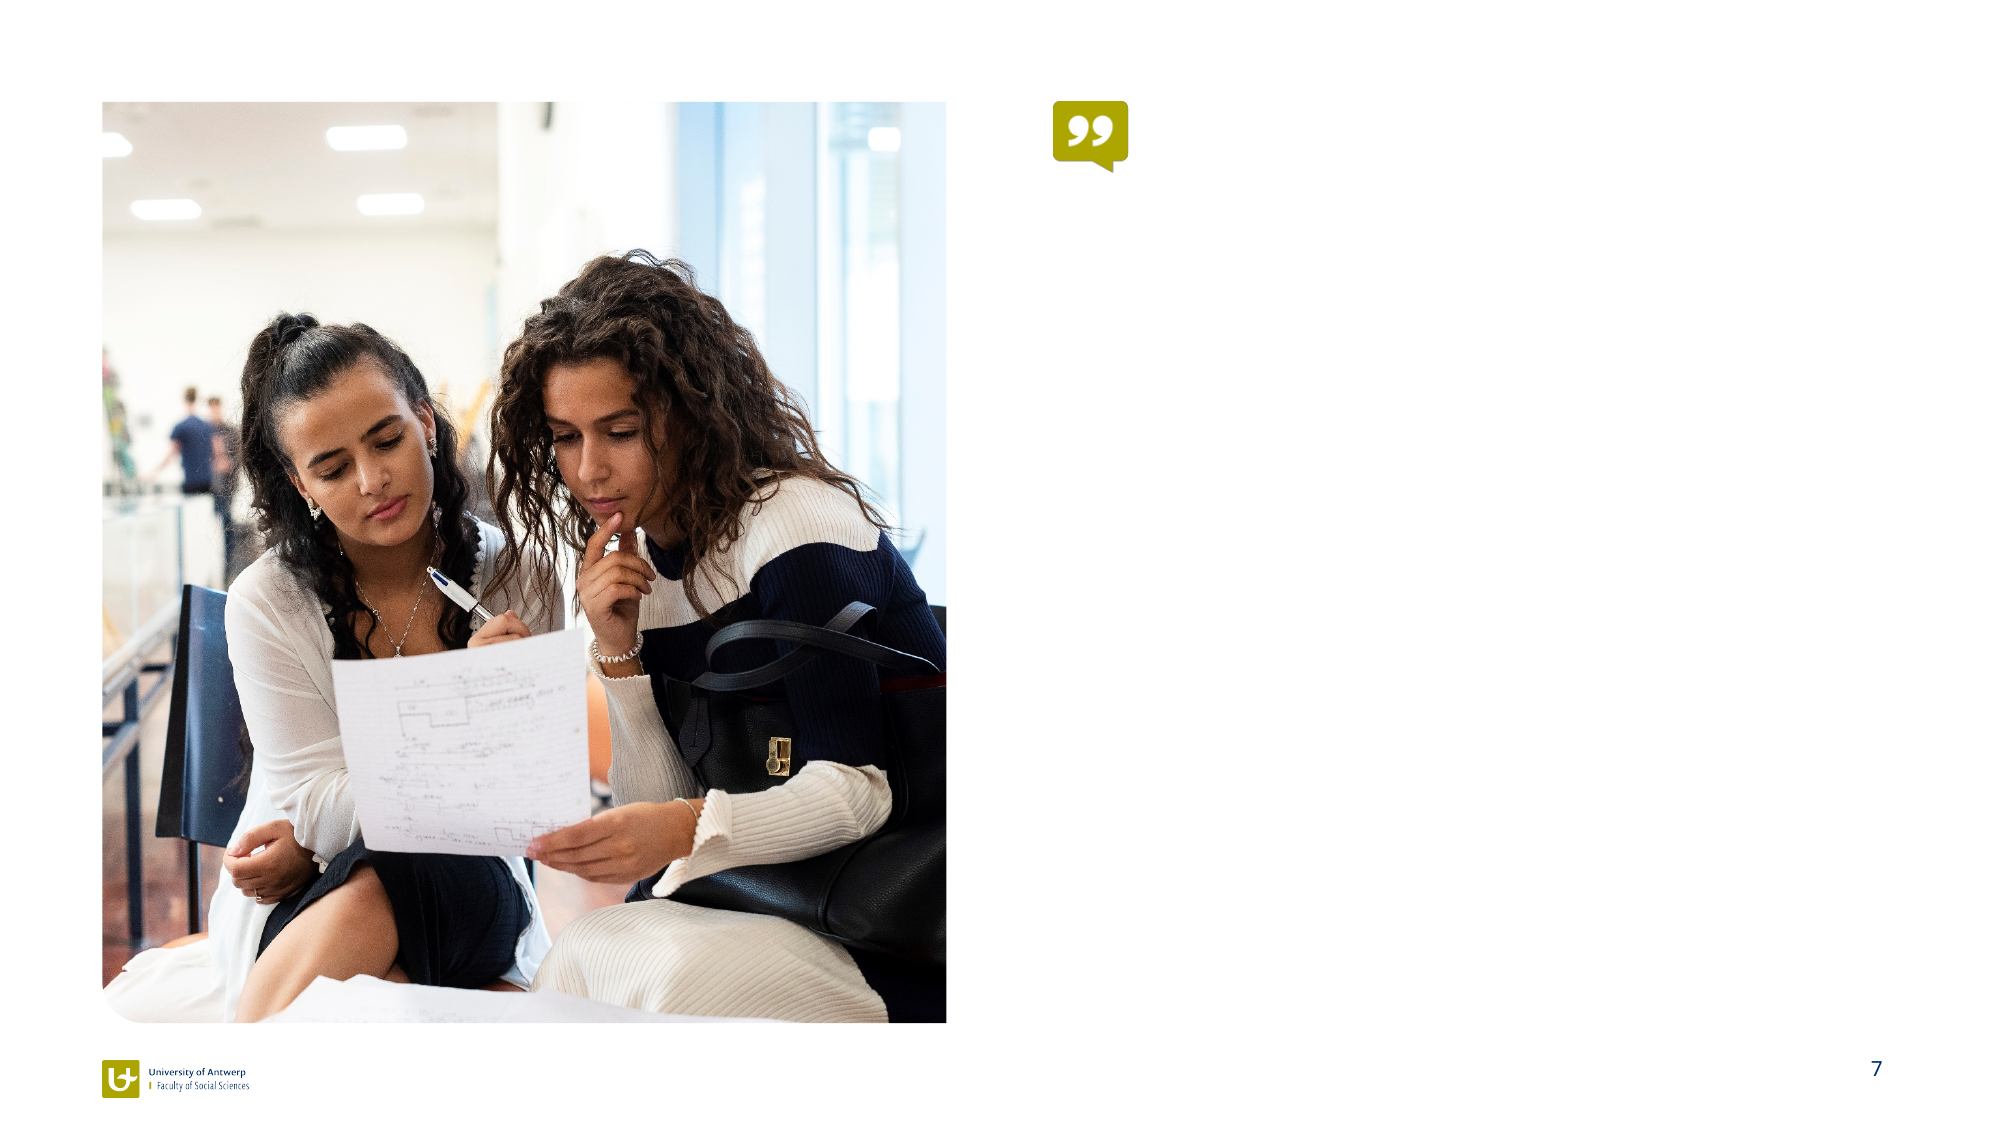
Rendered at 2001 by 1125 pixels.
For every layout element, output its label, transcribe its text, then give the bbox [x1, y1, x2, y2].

picture [102, 1060, 249, 1098]
picture [1053, 101, 1129, 173]
picture [102, 101, 947, 1024]
slide_number 7 [1463, 1039, 1898, 1100]
